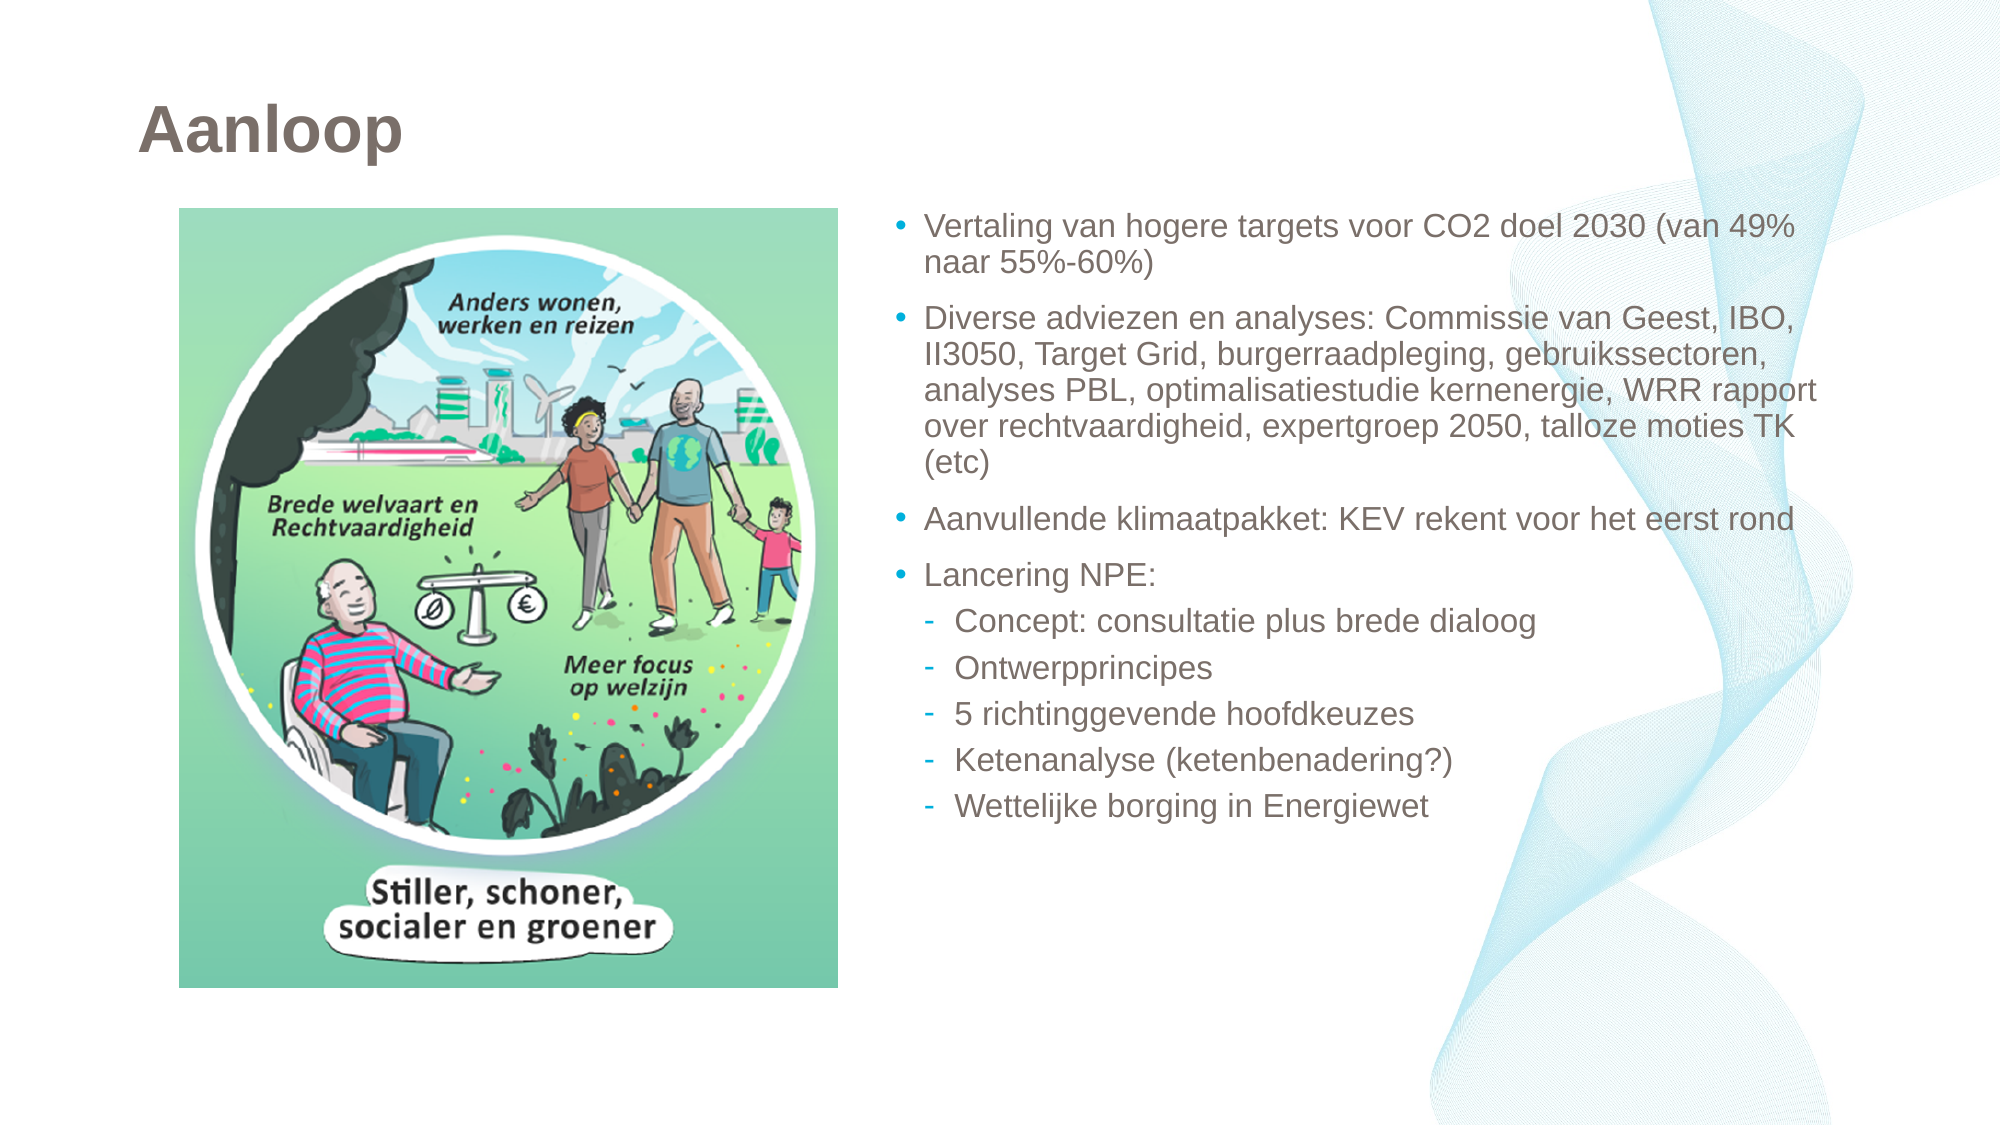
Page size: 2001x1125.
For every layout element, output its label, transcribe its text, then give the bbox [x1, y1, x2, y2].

list Vertaling van hogere targets voor CO2 doel 2030 (van 49% naar 55%-60%) Diverse adviezen en analyses: Commissie van Geest, IBO, II3050, Target Grid, burgerraadpleging, gebruikssectoren, analyses PBL, optimalisatiestudie kernenergie, WRR rapport over rechtvaardigheid, expertgroep 2050, talloze moties TK (etc) Aanvullende klimaatpakket: KEV rekent voor het eerst rond Lancering NPE: Concept: consultatie plus brede dialoog Ontwerpprincipes 5 richtinggevende hoofdkeuzes Ketenanalyse (ketenbenadering?) Wettelijke borging in Energiewet [895, 208, 1863, 988]
title Aanloop [137, 94, 1863, 168]
picture [0, 0, 2000, 1125]
